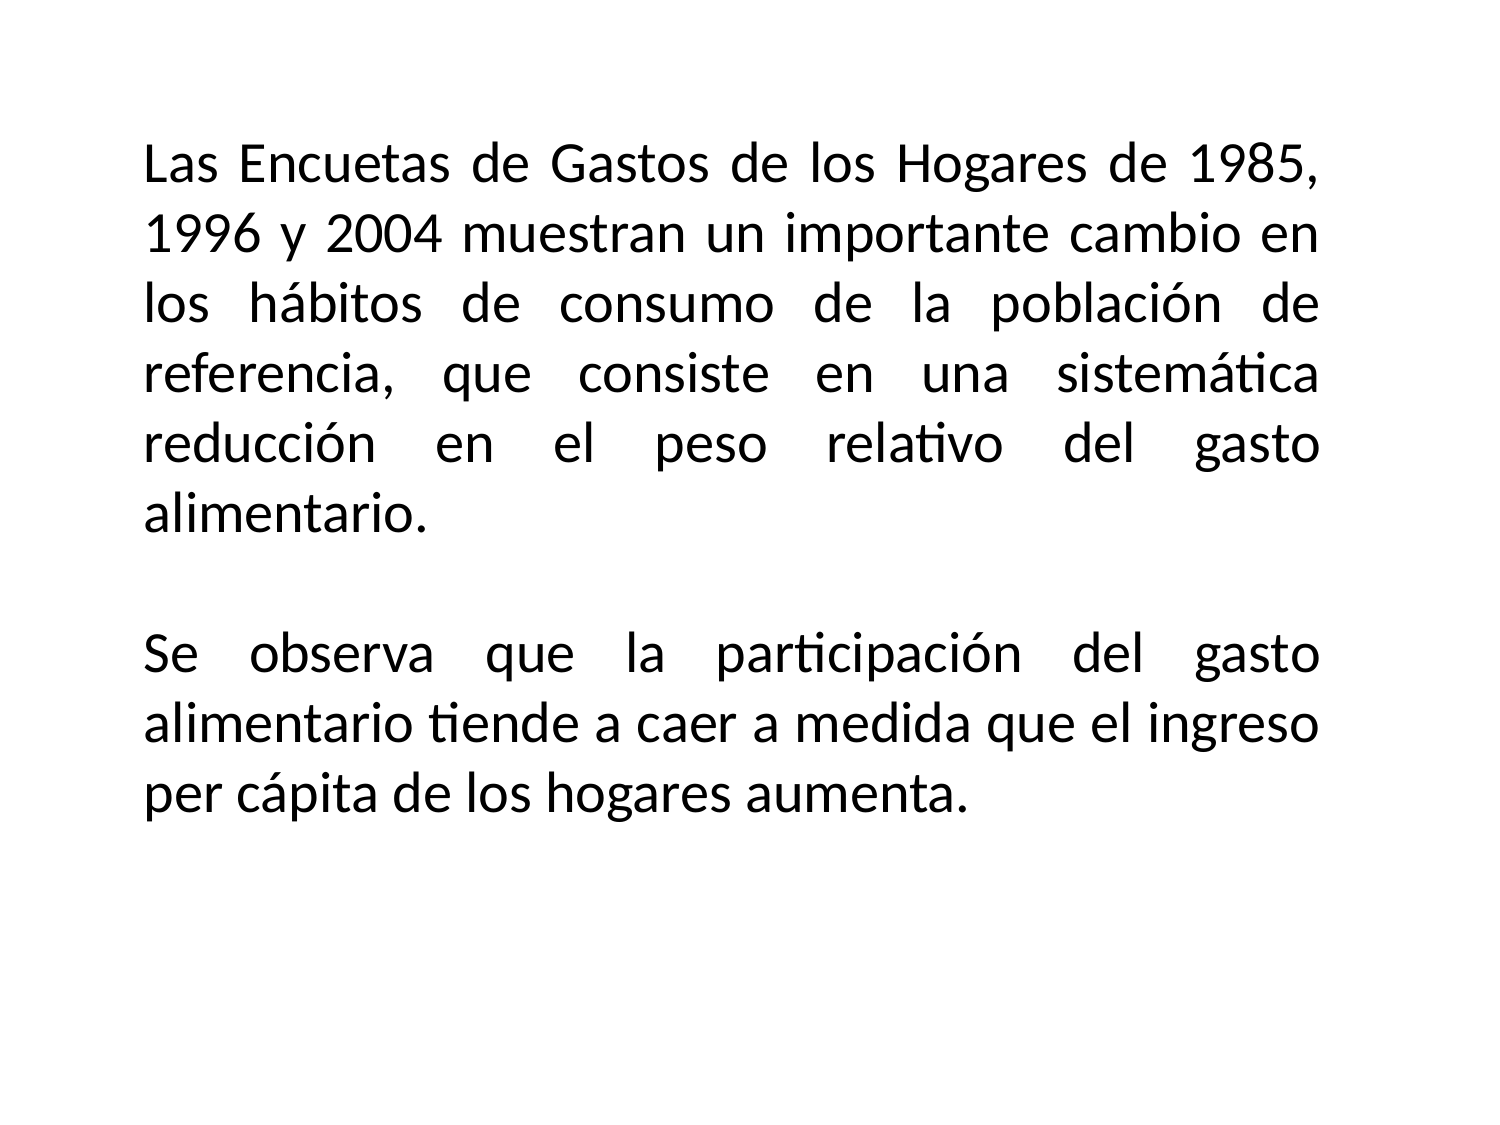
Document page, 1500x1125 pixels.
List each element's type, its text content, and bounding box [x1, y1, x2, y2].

text_box Las Encuetas de Gastos de los Hogares de 1985, 1996 y 2004 muestran un importante cambio en los hábitos de consumo de la población de referencia, que consiste en una sistemática reducción en el peso relativo del gasto alimentario. Se observa que la participación del gasto alimentario tiende a caer a medida que el ingreso per cápita de los hogares aumenta. [128, 117, 1336, 922]
